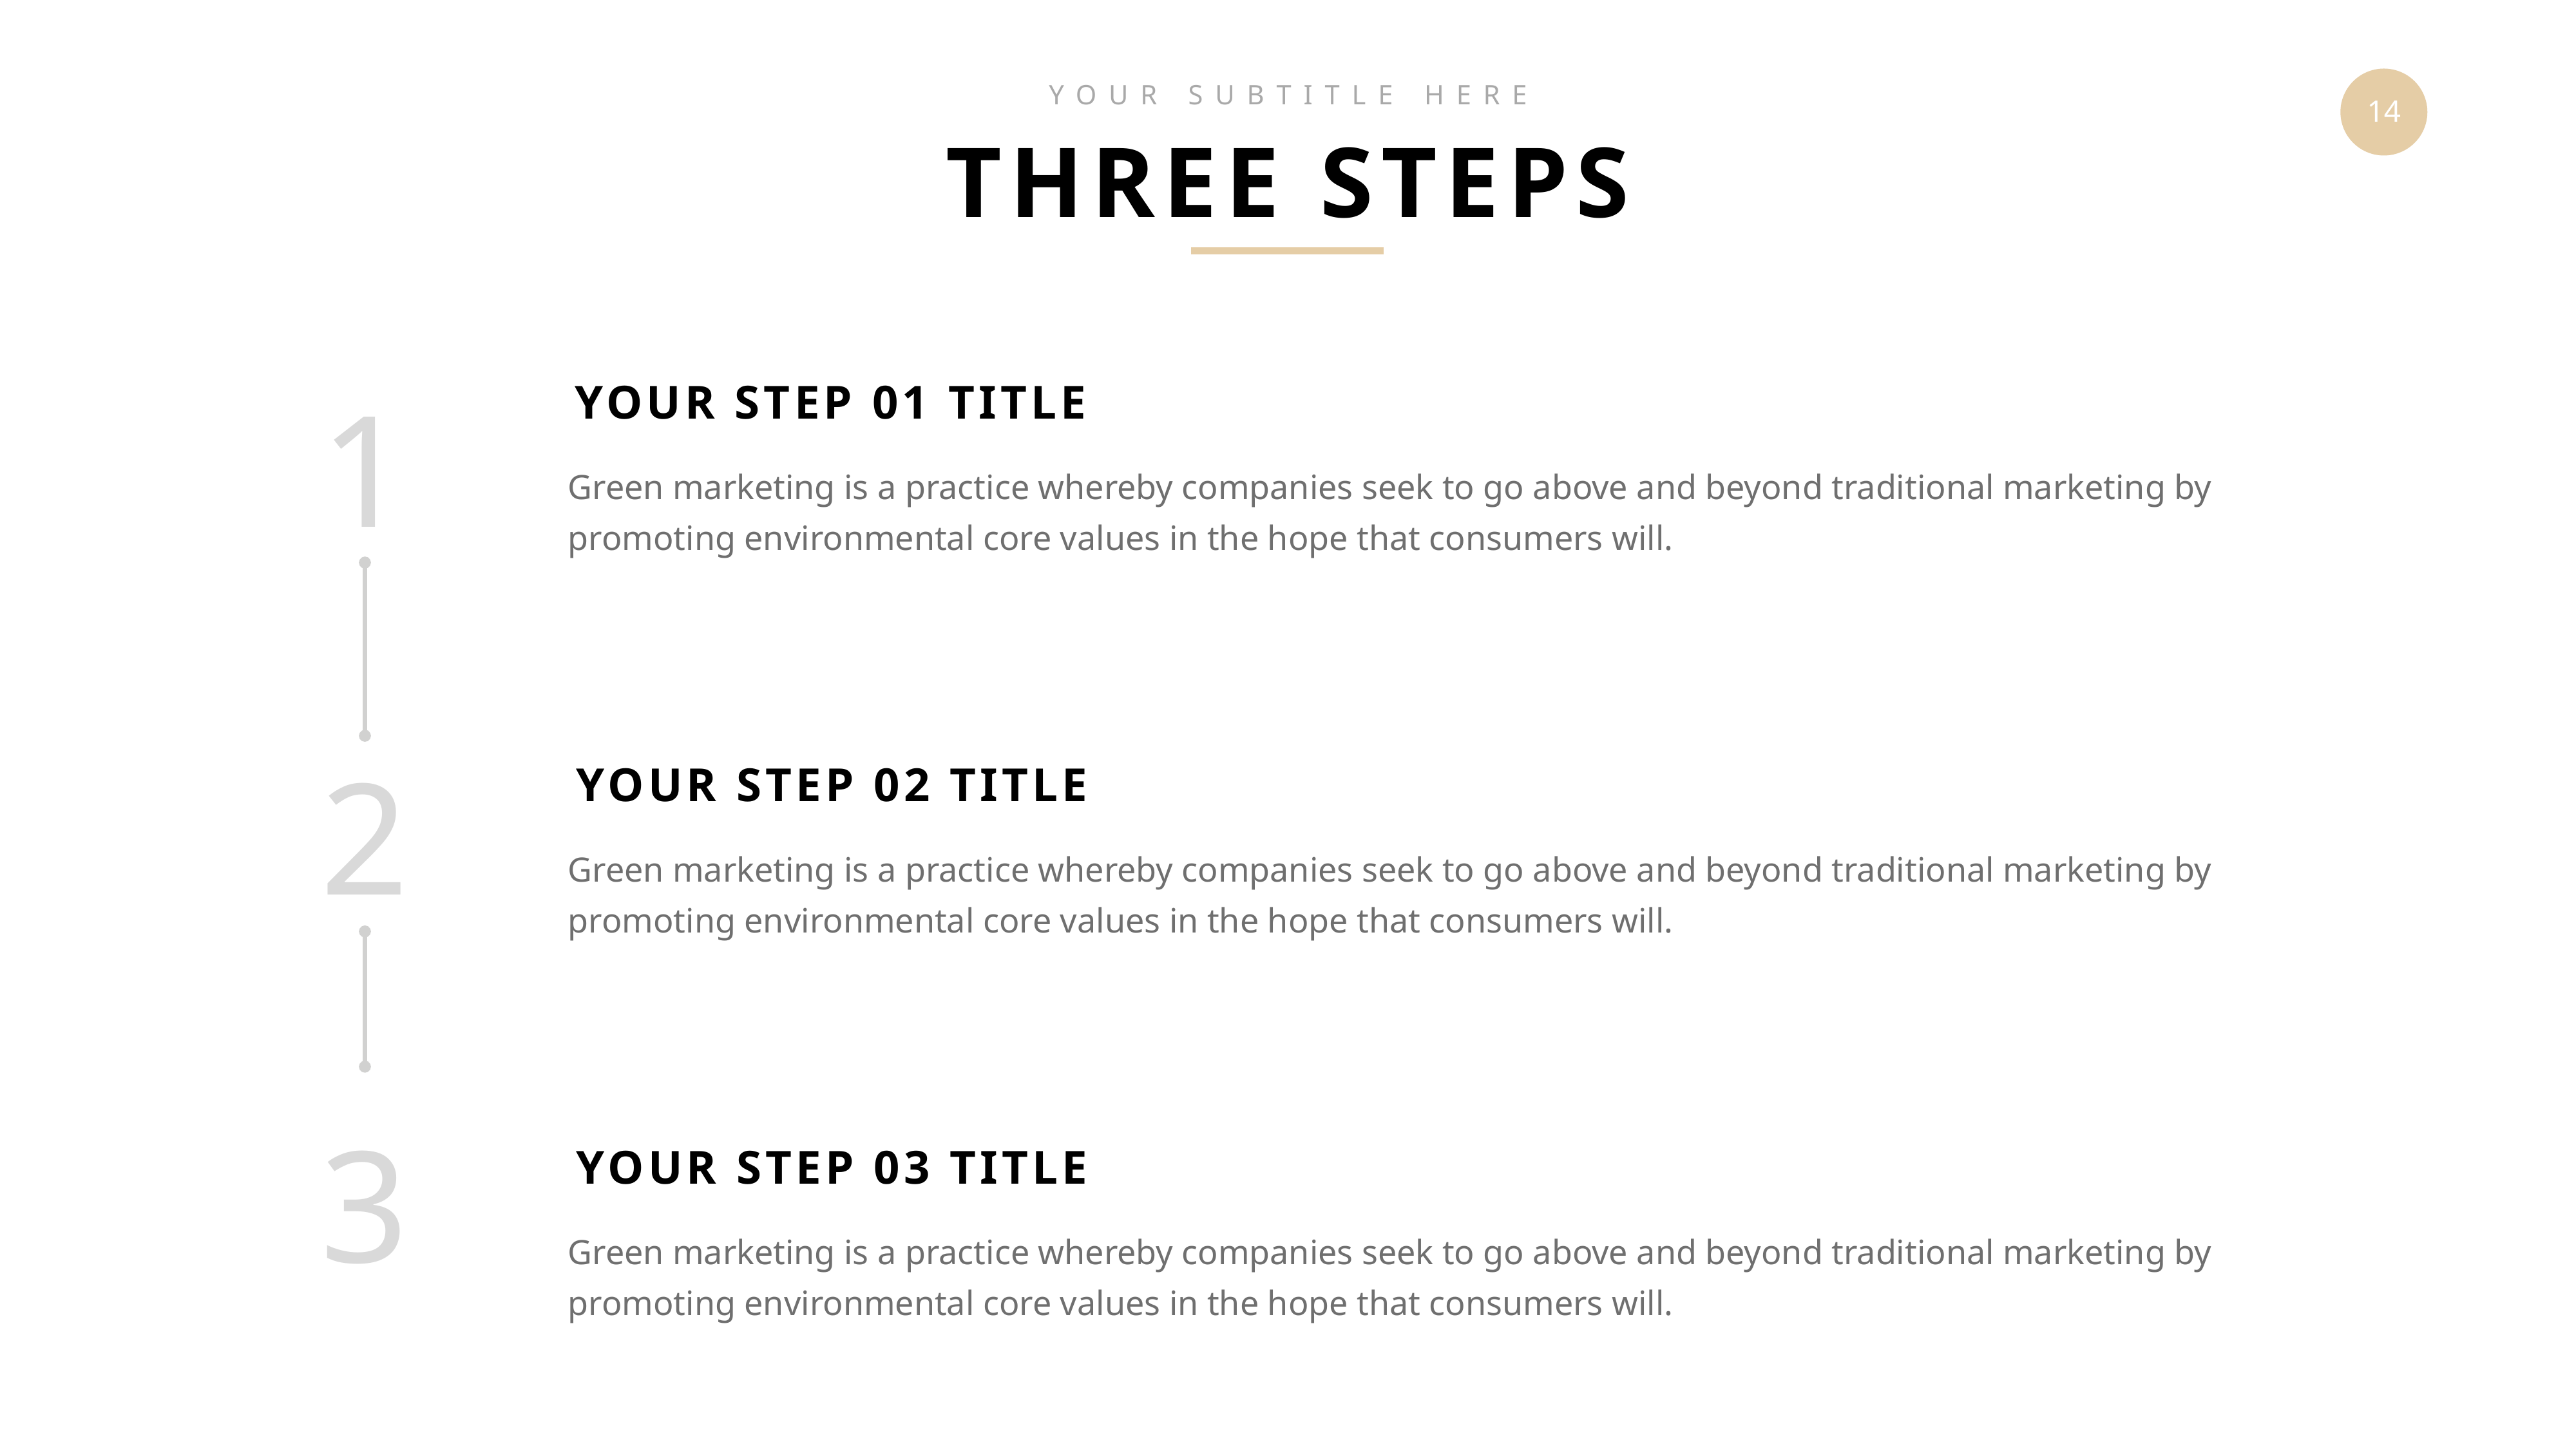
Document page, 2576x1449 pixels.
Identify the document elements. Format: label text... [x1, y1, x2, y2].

text_box THREE STEPS [936, 115, 1641, 242]
text_box Green marketing is a practice whereby companies seek to go above and beyond traditional marketing by promoting environmental core values in the hope that consumers will. [558, 833, 2265, 945]
text_box Green marketing is a practice whereby companies seek to go above and beyond traditional marketing by promoting environmental core values in the hope that consumers will. [558, 450, 2265, 562]
text_box YOUR STEP 03 TITLE [566, 1133, 1098, 1198]
text_box 1 [311, 368, 419, 563]
text_box 2 [311, 735, 419, 931]
text_box Green marketing is a practice whereby companies seek to go above and beyond traditional marketing by promoting environmental core values in the hope that consumers will. [558, 1215, 2265, 1327]
text_box YOUR STEP 02 TITLE [567, 751, 1098, 815]
text_box 3 [311, 1103, 419, 1298]
text_box YOUR STEP 01 TITLE [565, 368, 1097, 433]
text_box YOUR SUBTITLE HERE [1039, 73, 1538, 115]
